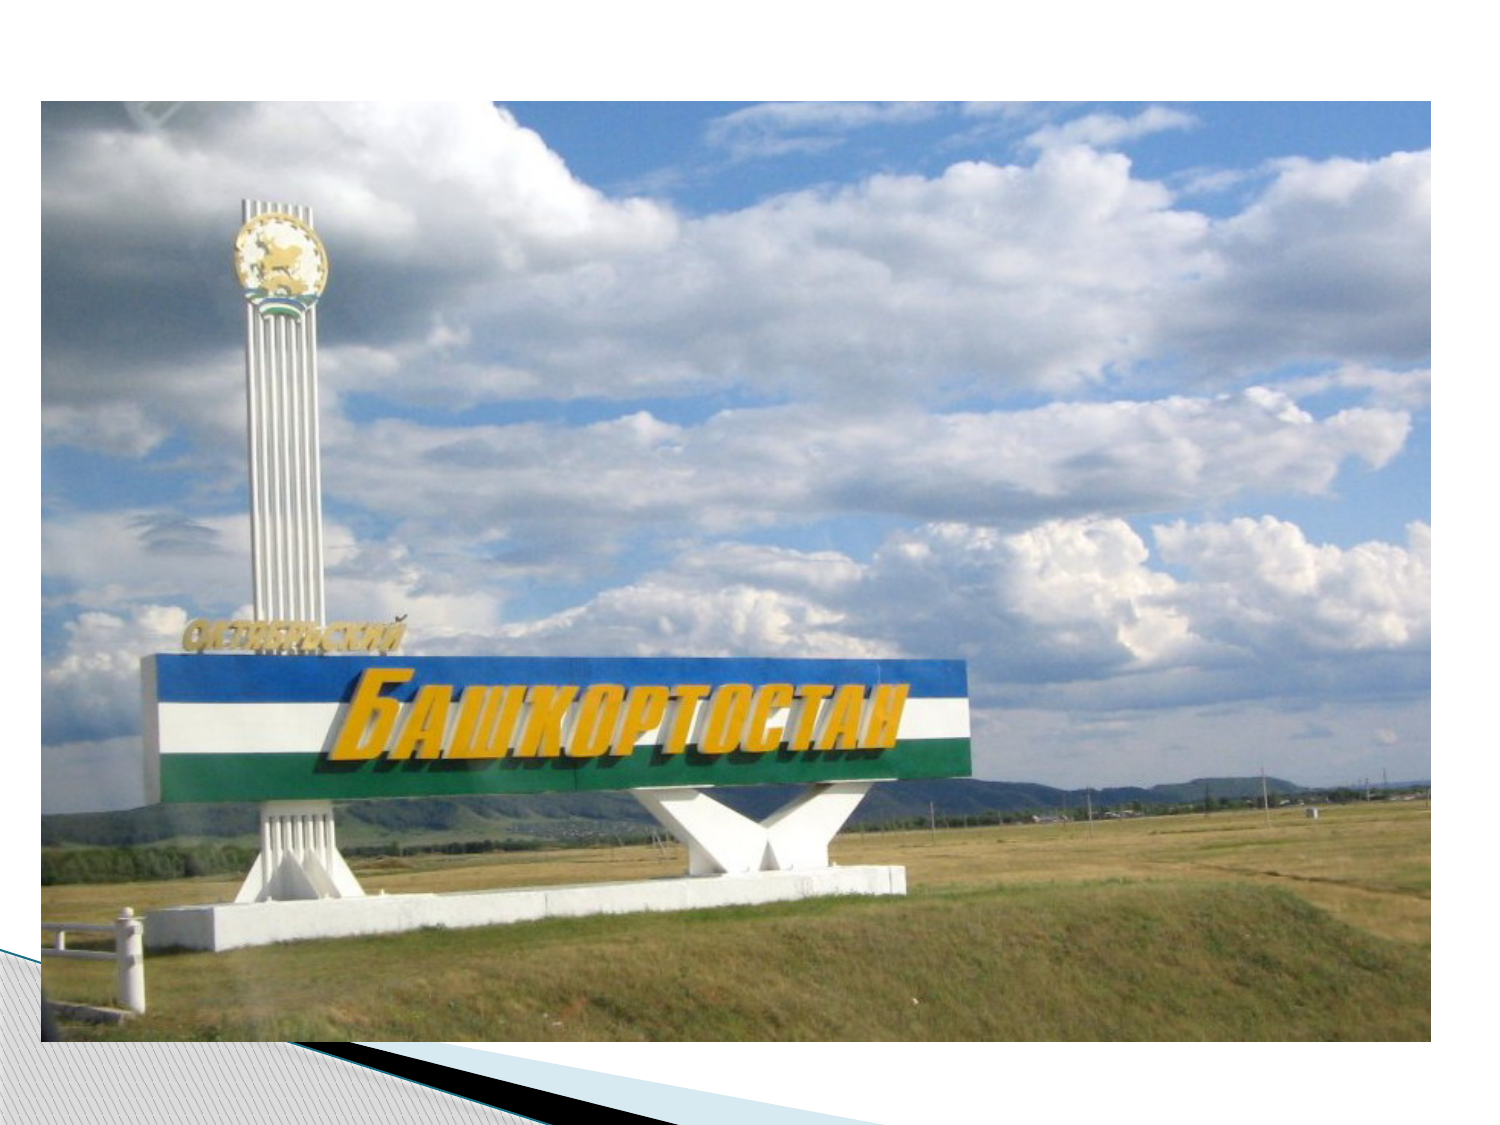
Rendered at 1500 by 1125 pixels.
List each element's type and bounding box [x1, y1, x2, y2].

picture [41, 101, 1432, 1043]
